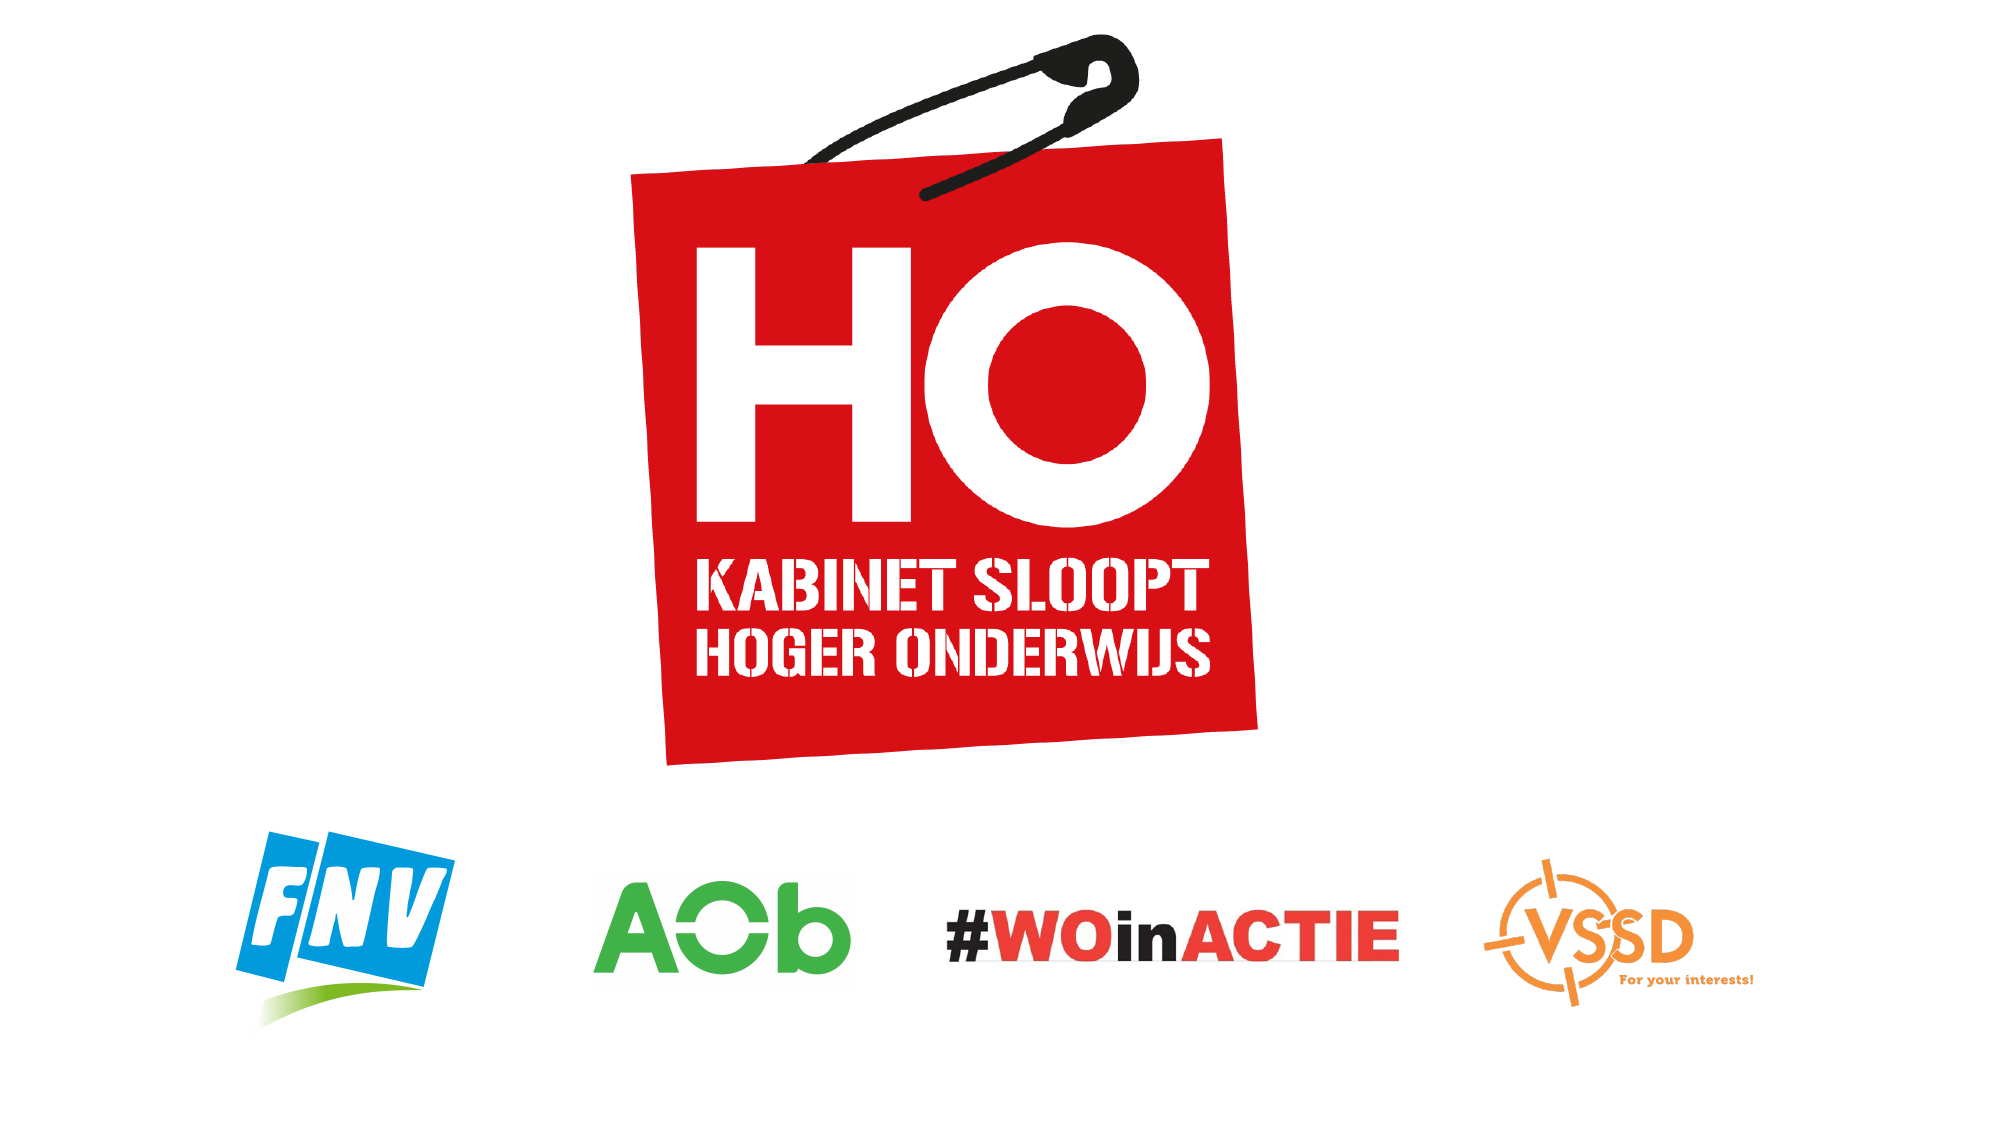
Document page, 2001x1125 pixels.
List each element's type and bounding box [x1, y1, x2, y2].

picture [1432, 832, 1804, 1034]
picture [523, 0, 1366, 842]
picture [590, 876, 857, 989]
picture [192, 790, 500, 1075]
picture [943, 903, 1405, 962]
